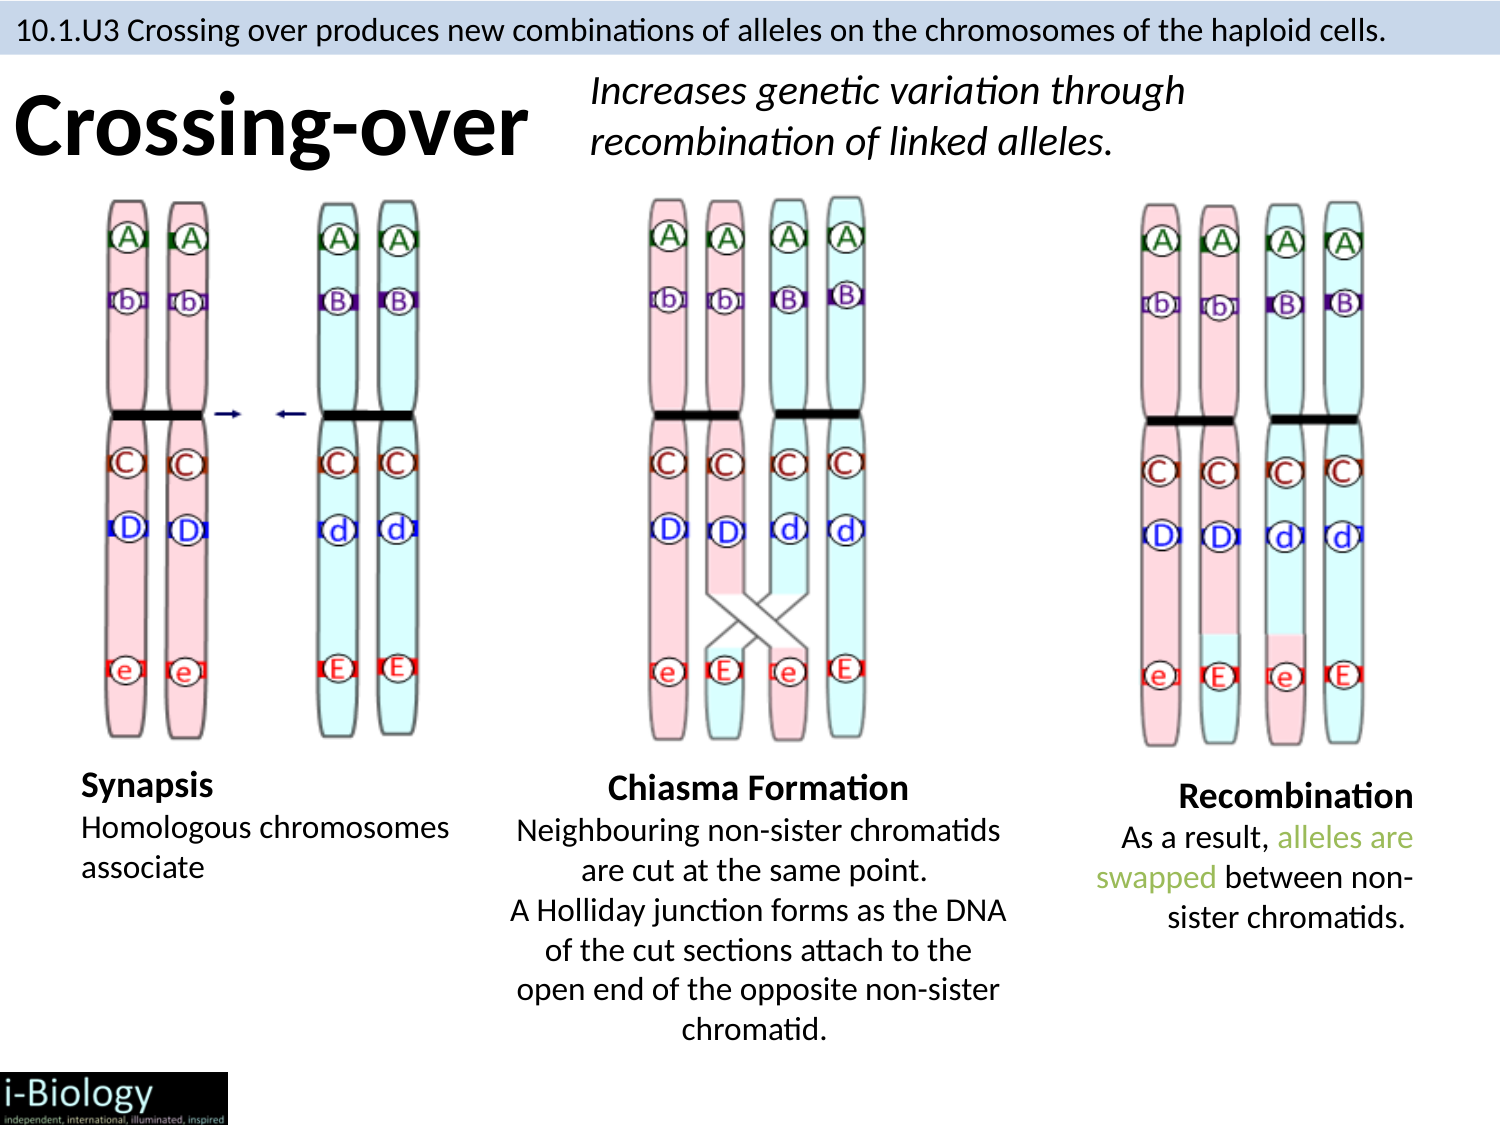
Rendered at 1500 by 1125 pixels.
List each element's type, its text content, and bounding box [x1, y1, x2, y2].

text_box 10.1.U3 Crossing over produces new combinations of alleles on the chromosomes of the haploid cells. [0, 0, 1500, 55]
text_box Increases genetic variation through recombination of linked alleles. [575, 55, 1425, 171]
picture [0, 1072, 228, 1125]
picture [81, 181, 1388, 756]
text_box Crossing-over [0, 55, 1288, 181]
text_box Recombination As a result, alleles are swapped between non-sister chromatids. [1012, 763, 1429, 943]
text_box Synapsis Homologous chromosomes associate [66, 752, 483, 893]
text_box Chiasma Formation Neighbouring non-sister chromatids are cut at the same point. A Holliday junction forms as the DNA of the cut sections attach to the open end of the opposite non-sister chromatid. [494, 763, 1024, 1055]
